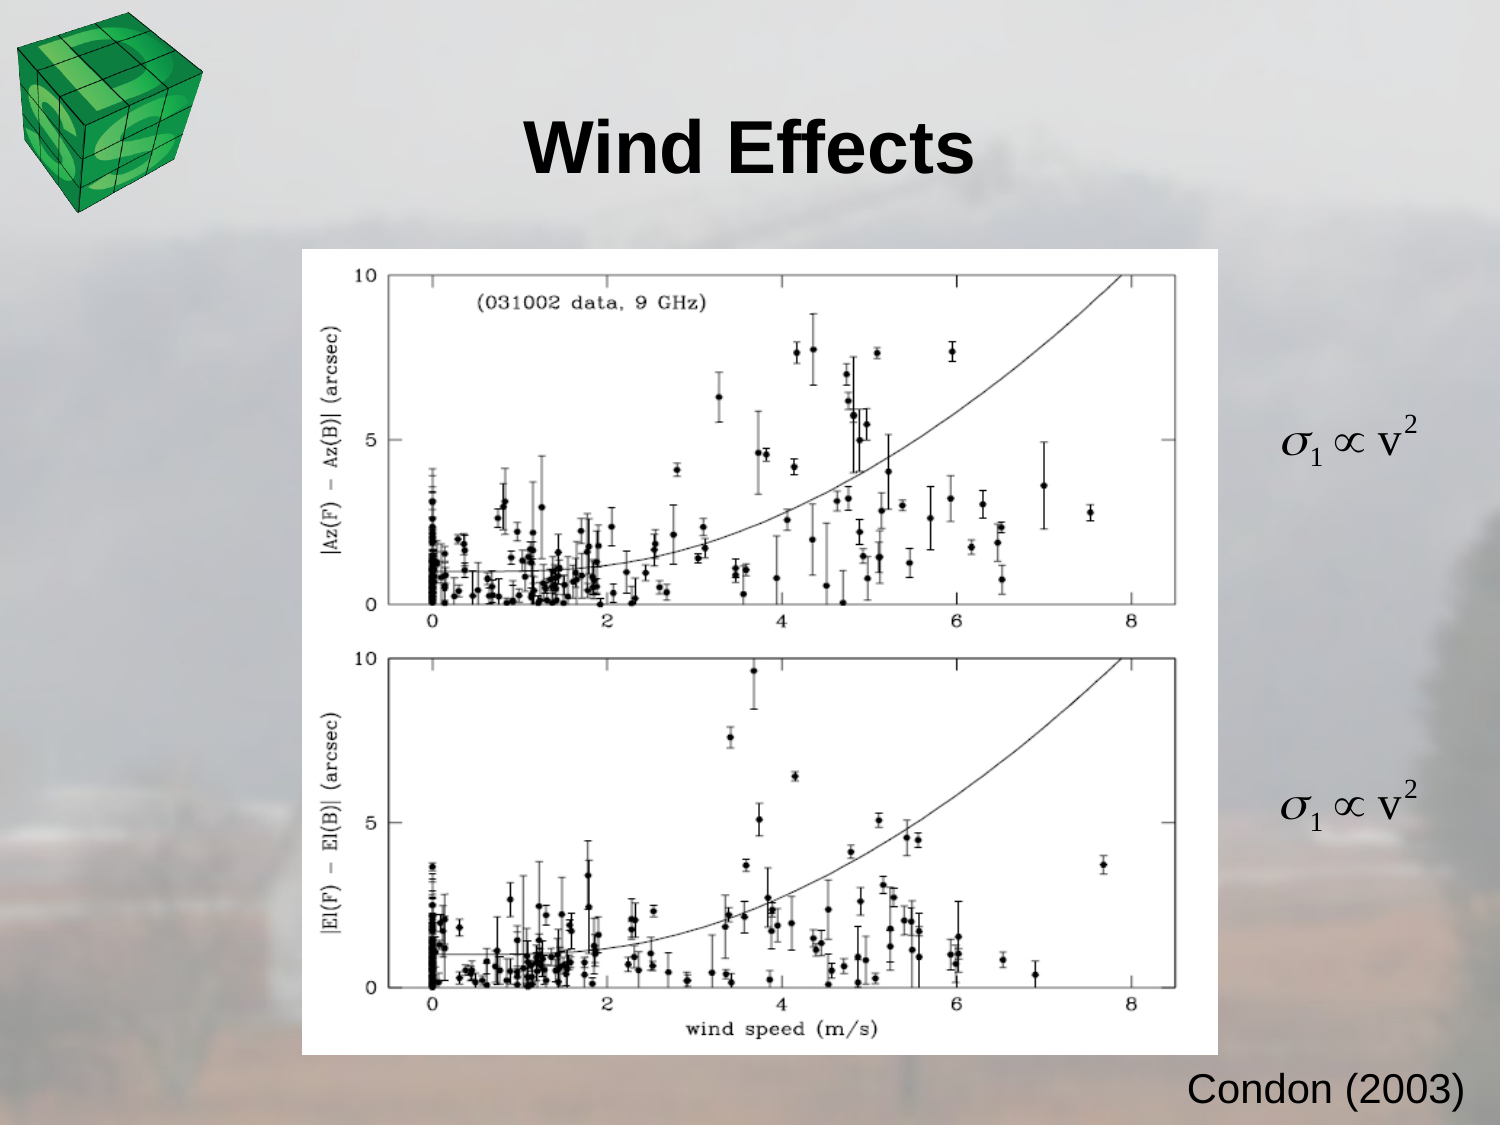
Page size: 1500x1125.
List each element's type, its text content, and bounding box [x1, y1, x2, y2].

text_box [1274, 767, 1426, 840]
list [301, 249, 1218, 1055]
picture [0, 0, 1500, 1125]
title Wind Effects [74, 49, 1426, 238]
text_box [1274, 403, 1426, 476]
text_box Condon (2003) [1172, 1054, 1481, 1120]
